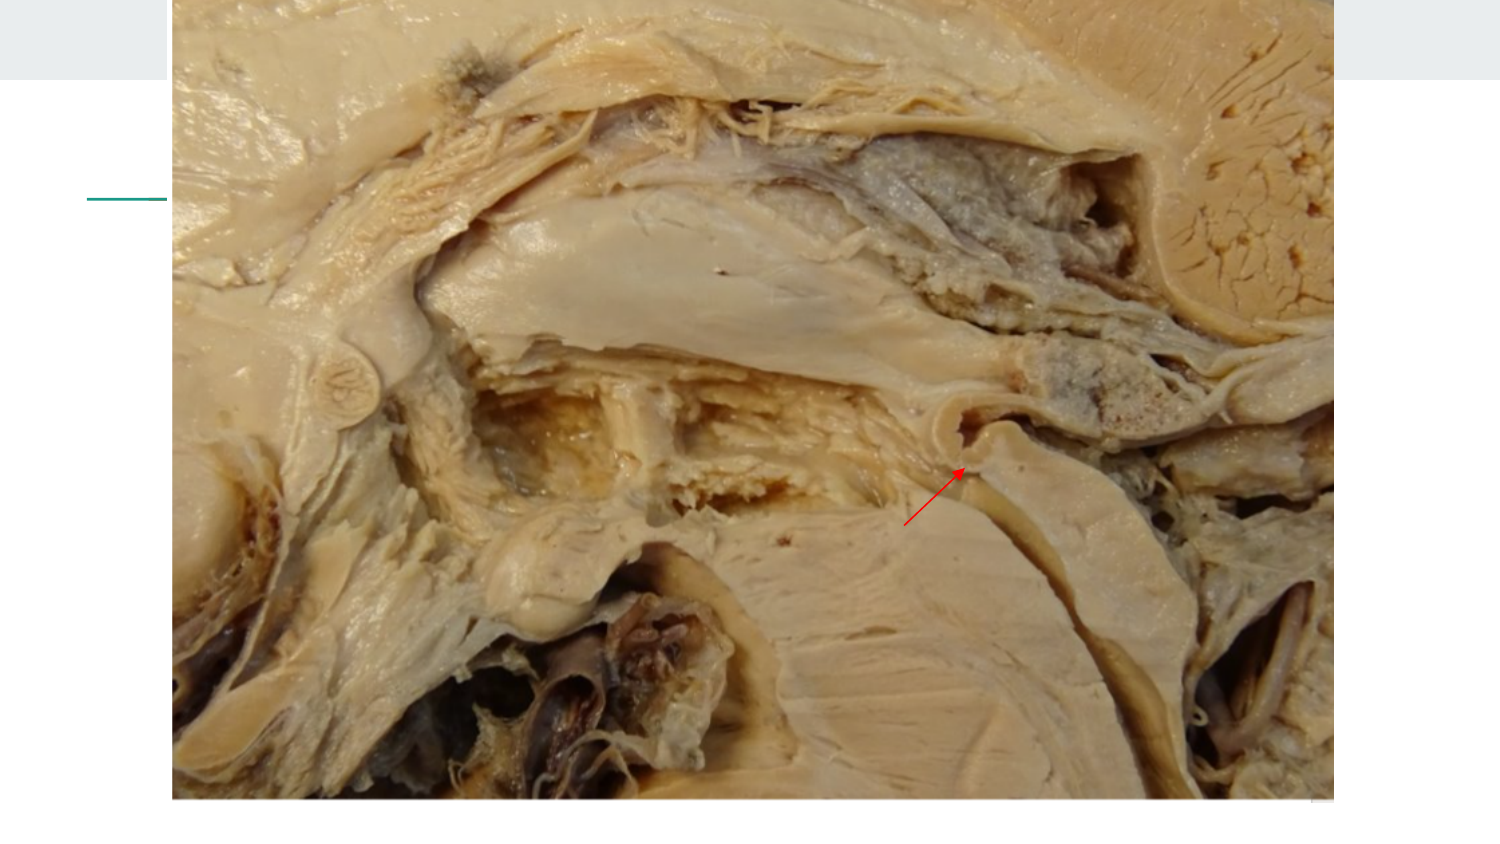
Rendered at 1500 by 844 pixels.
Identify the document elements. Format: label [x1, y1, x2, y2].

picture [167, 0, 1334, 803]
text_box [903, 467, 966, 526]
